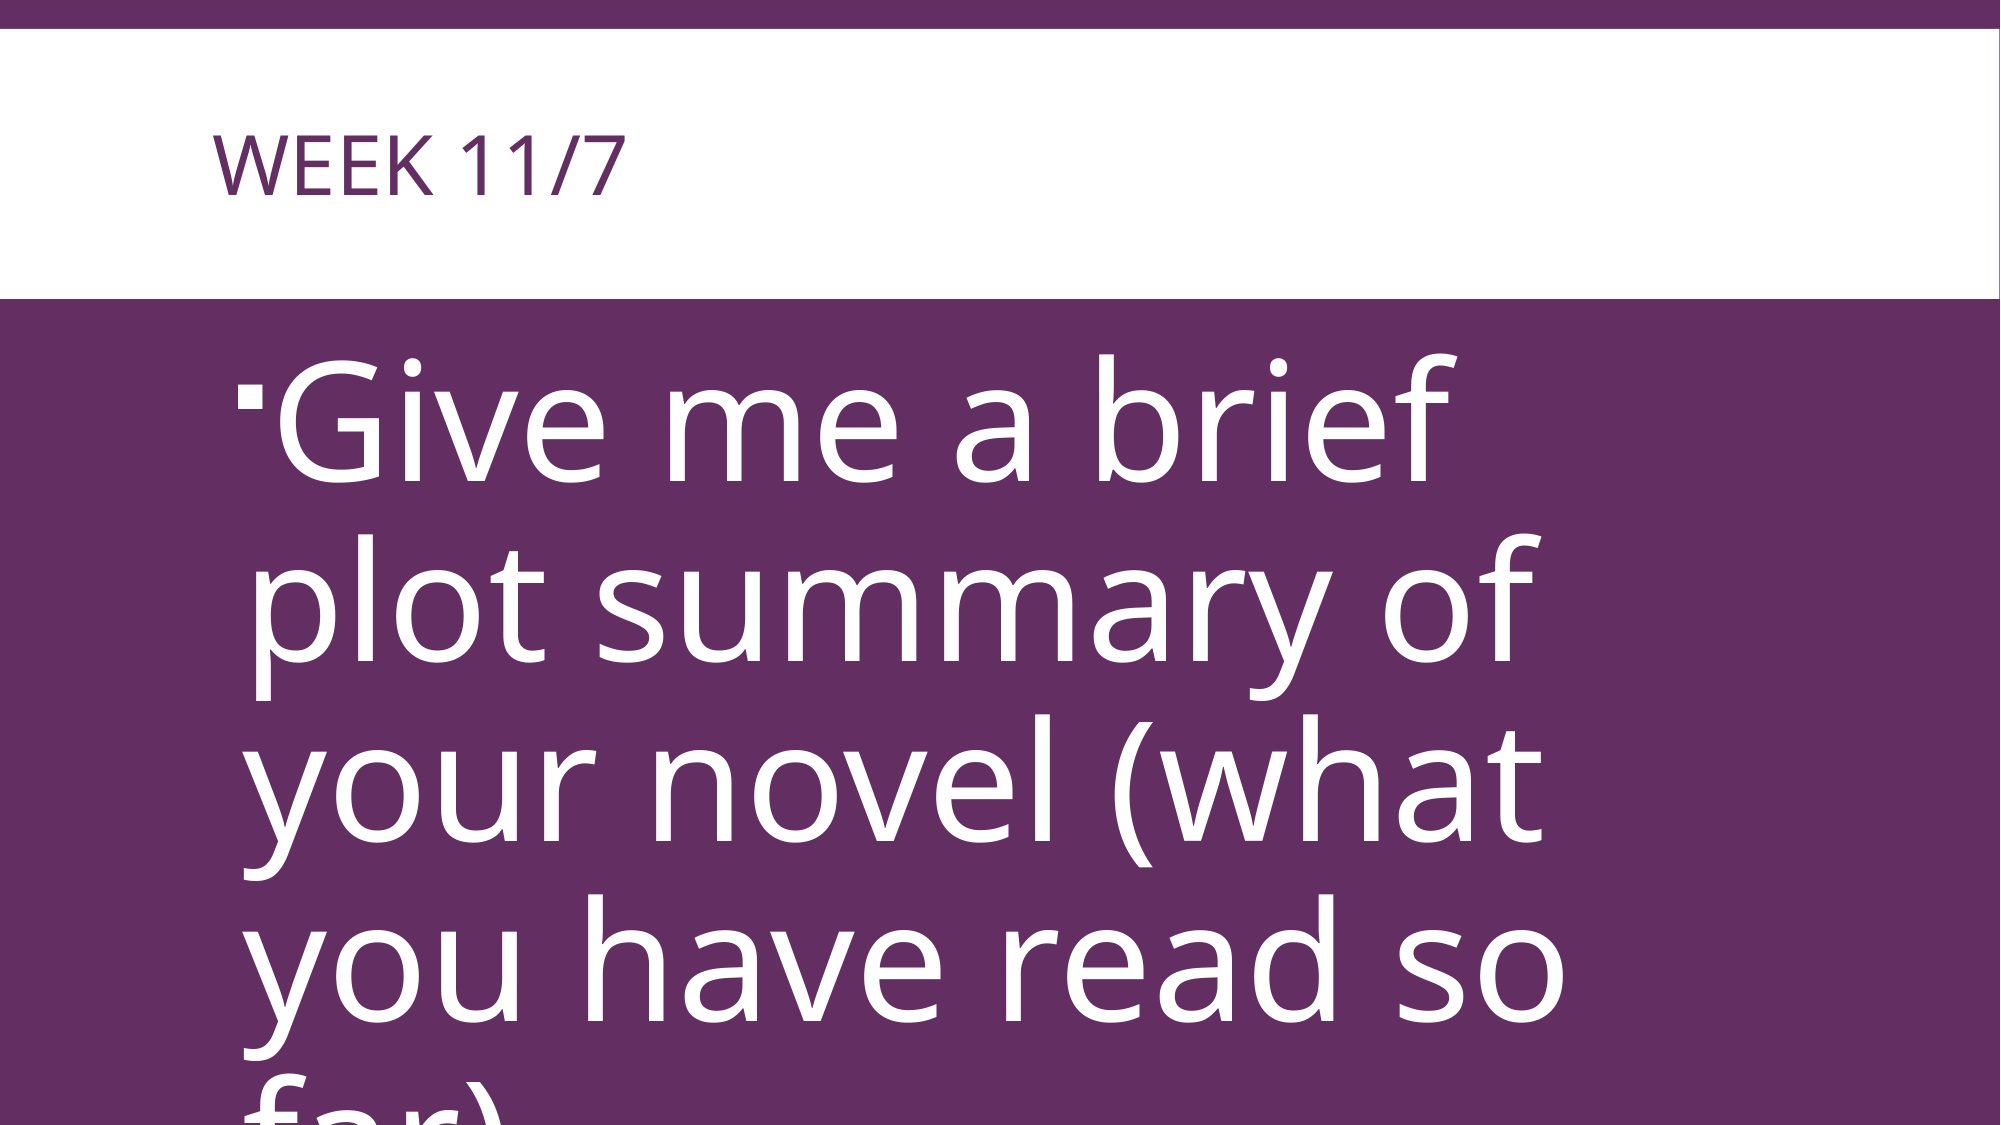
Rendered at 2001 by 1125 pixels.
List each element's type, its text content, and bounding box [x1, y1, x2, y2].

title Week 11/7 [197, 46, 1803, 295]
list Give me a brief plot summary of your novel (what you have read so far). [197, 329, 1803, 1020]
